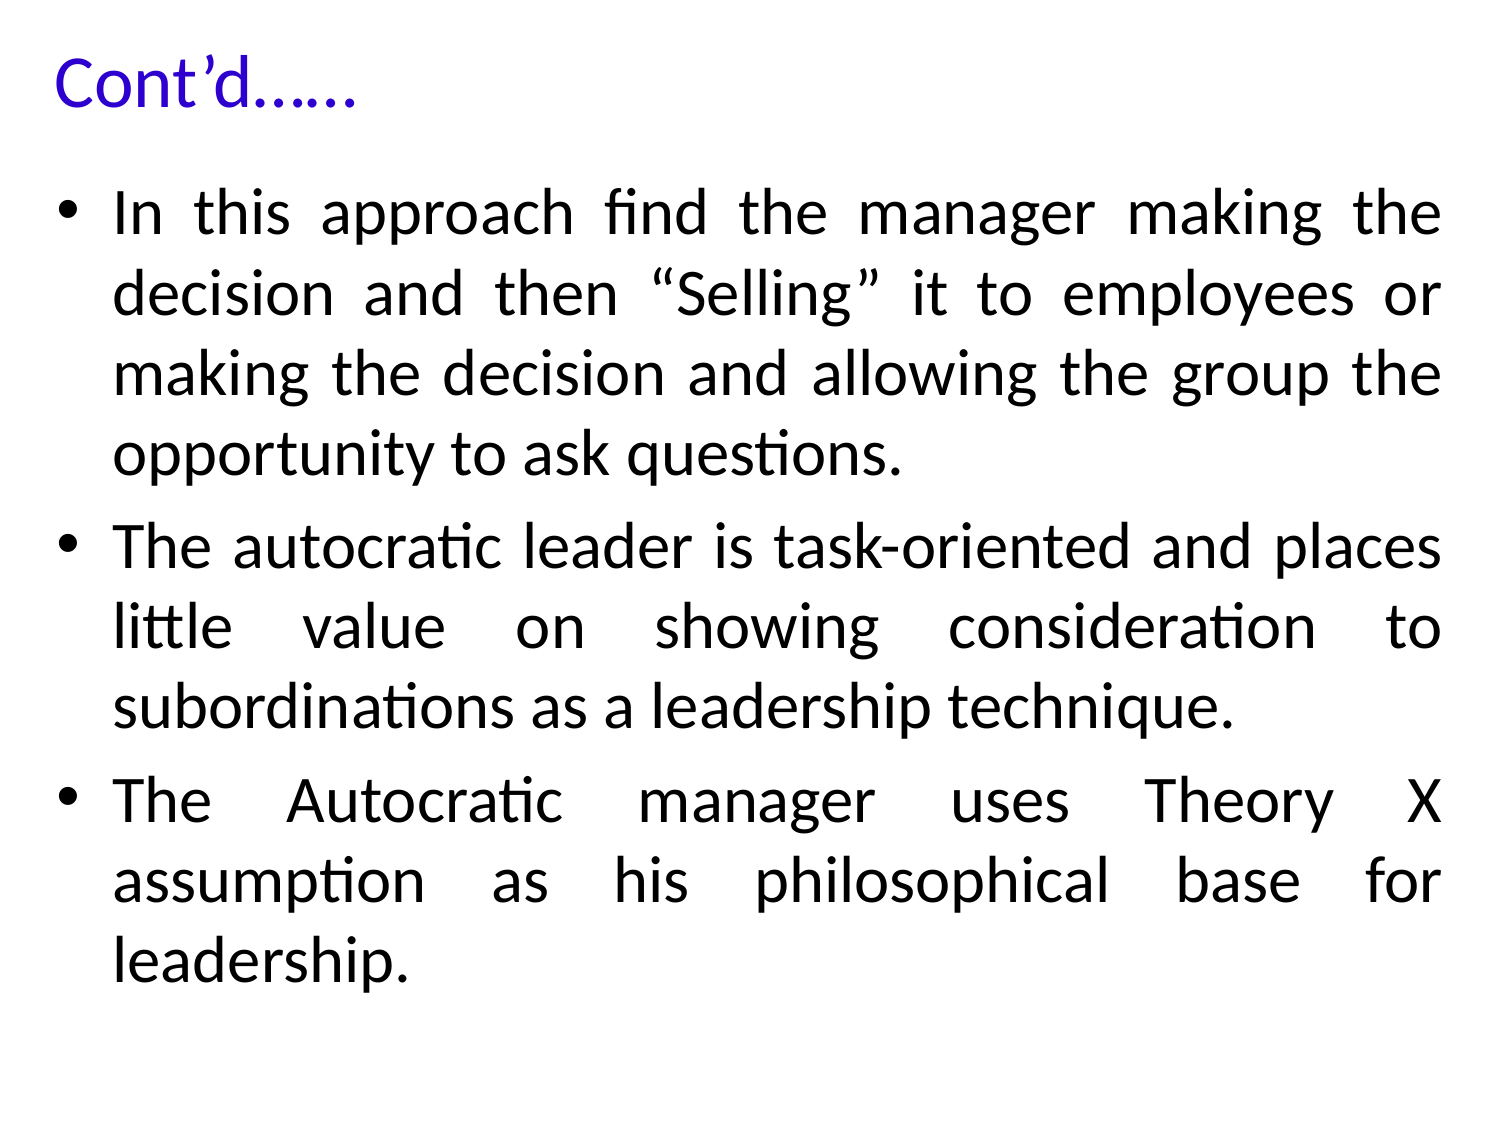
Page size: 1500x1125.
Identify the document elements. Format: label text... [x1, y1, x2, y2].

list In this approach find the manager making the decision and then “Selling” it to employees or making the decision and allowing the group the opportunity to ask questions. The autocratic leader is task-oriented and places little value on showing consideration to subordinations as a leadership technique. The Autocratic manager uses Theory X assumption as his philosophical base for leadership. [41, 160, 1459, 1083]
title Cont’d…… [39, 19, 1436, 135]
